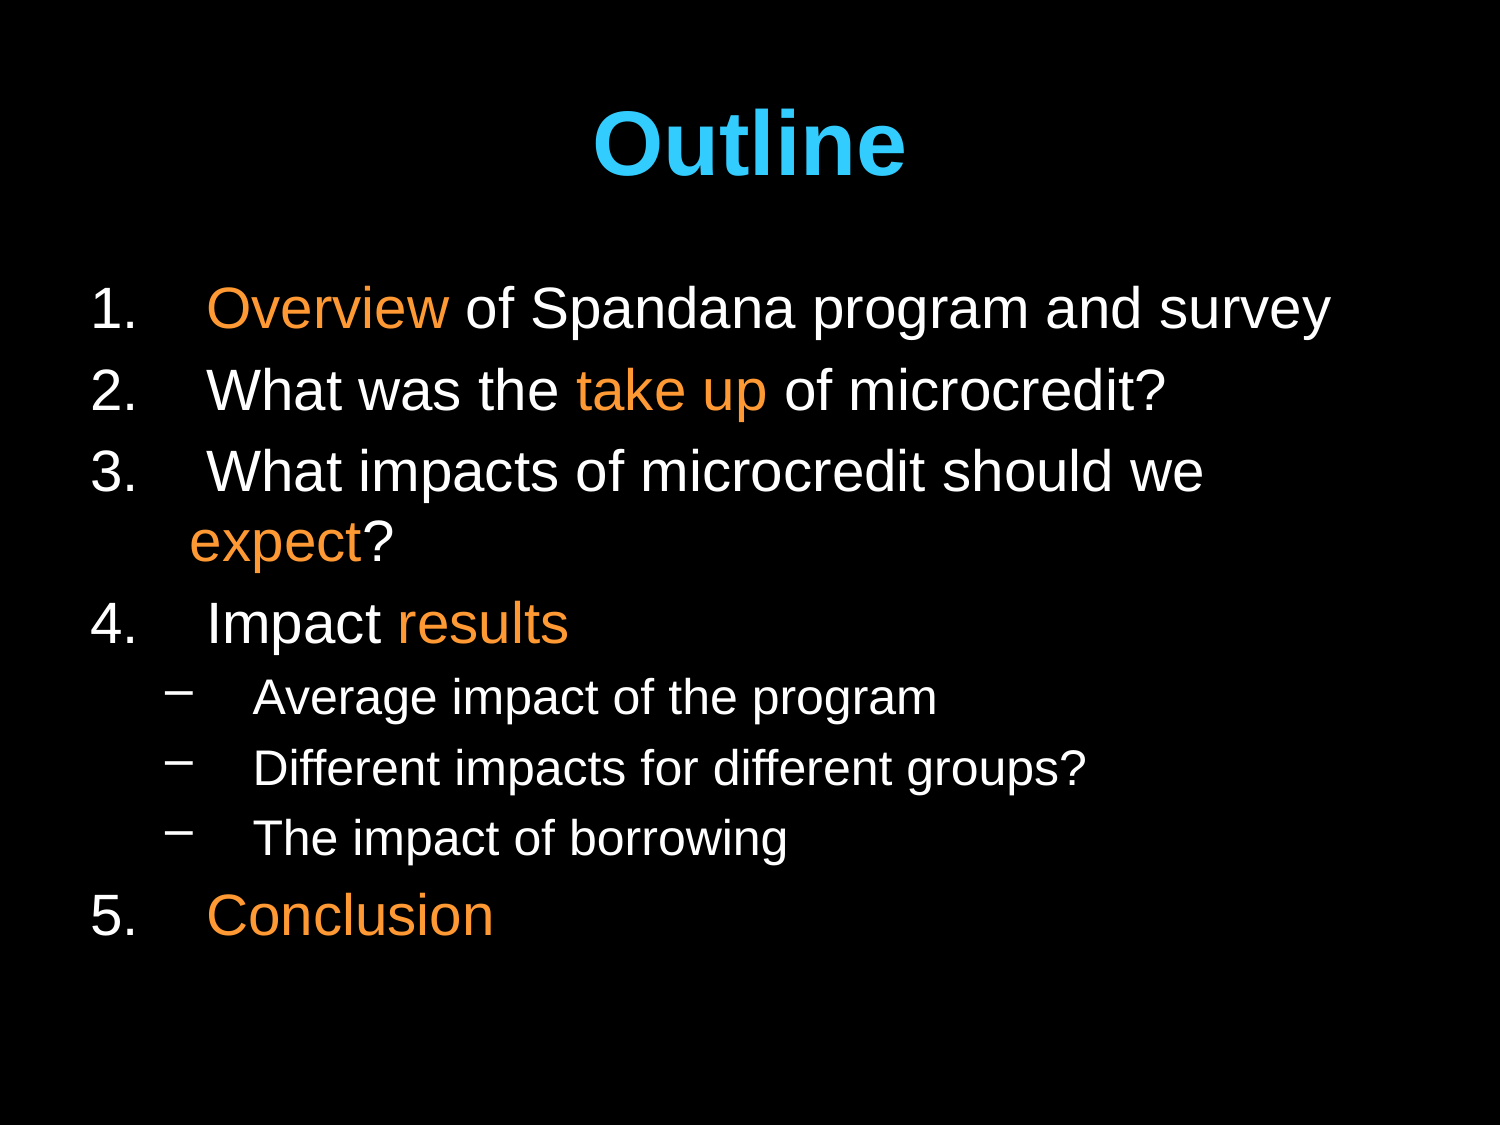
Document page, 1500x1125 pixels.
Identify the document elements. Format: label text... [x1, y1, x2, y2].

list Overview of Spandana program and survey What was the take up of microcredit? What impacts of microcredit should we expect? Impact results Average impact of the program Different impacts for different groups? The impact of borrowing Conclusion [74, 262, 1426, 1006]
title Outline [74, 44, 1426, 233]
